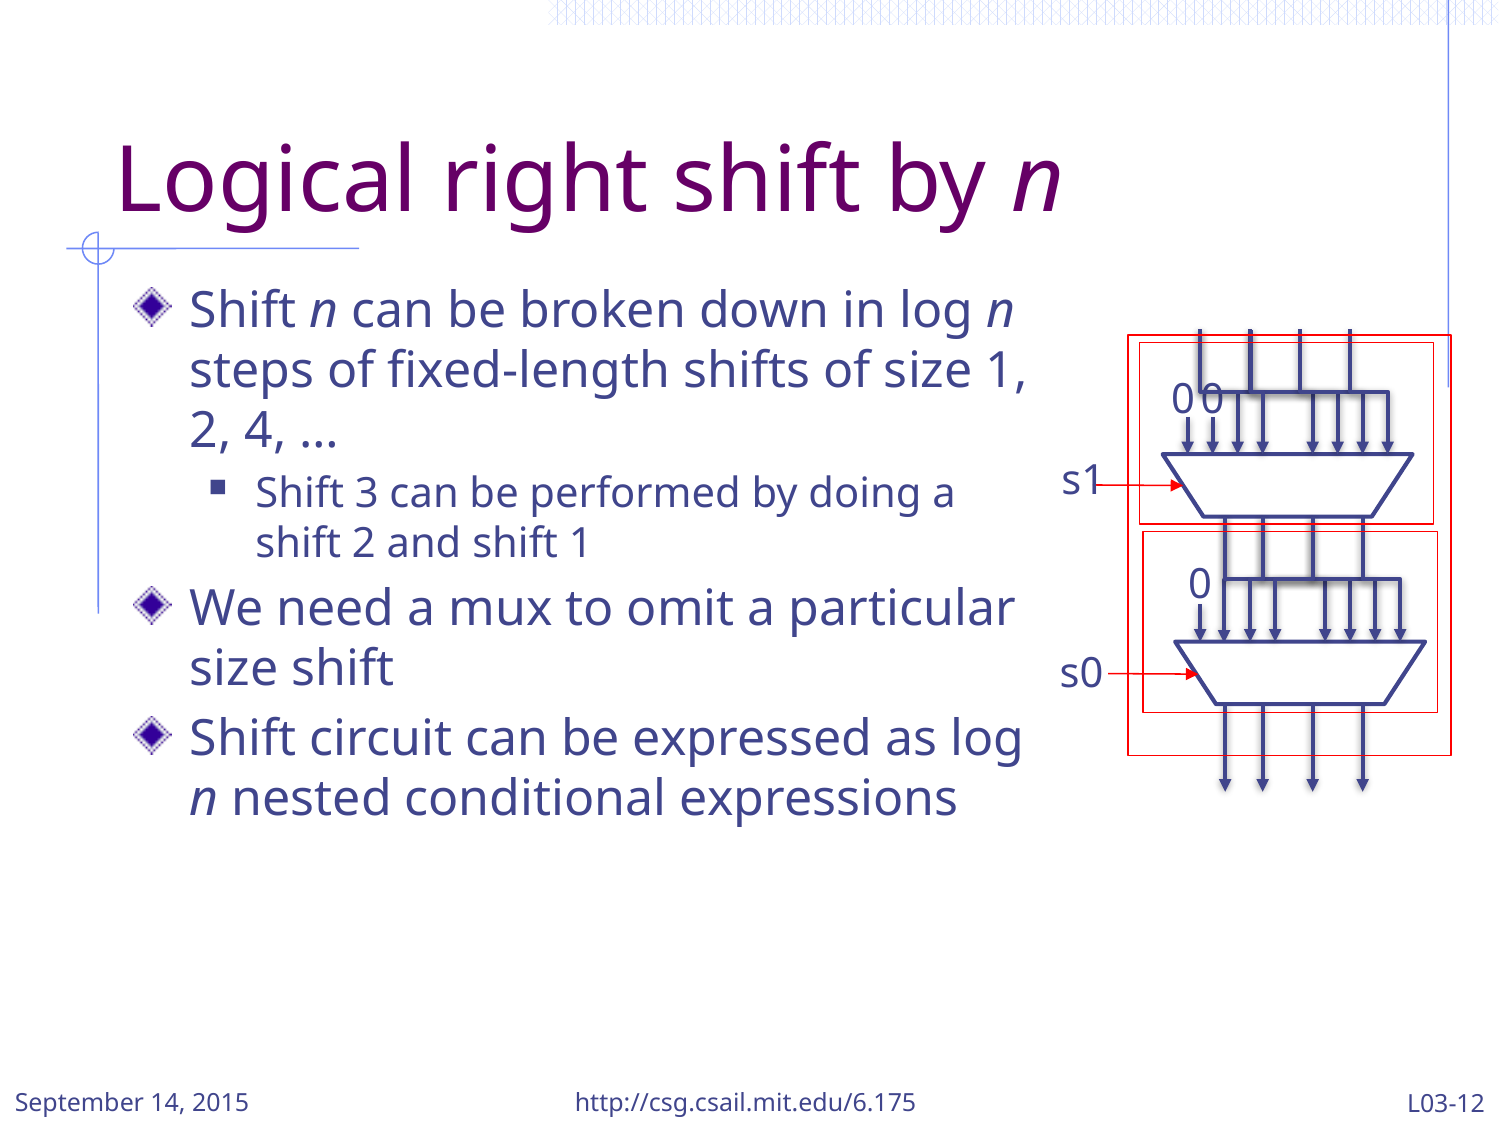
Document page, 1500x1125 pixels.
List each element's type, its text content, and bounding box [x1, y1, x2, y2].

title Logical right shift by n [99, 49, 1376, 238]
picture [133, 716, 172, 755]
picture [133, 586, 172, 625]
picture [133, 287, 172, 327]
list Shift n can be broken down in log n steps of fixed-length shifts of size 1, 2, 4, … Shift 3 can be performed by doing a shift 2 and shift 1 We need a mux to omit a particular size shift Shift circuit can be expressed as log n nested conditional expressions [118, 269, 1045, 945]
slide_number L03-12 [1337, 1082, 1500, 1125]
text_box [1041, 328, 1452, 792]
footer http://csg.csail.mit.edu/6.175 [508, 1081, 984, 1125]
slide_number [0, 1081, 300, 1125]
